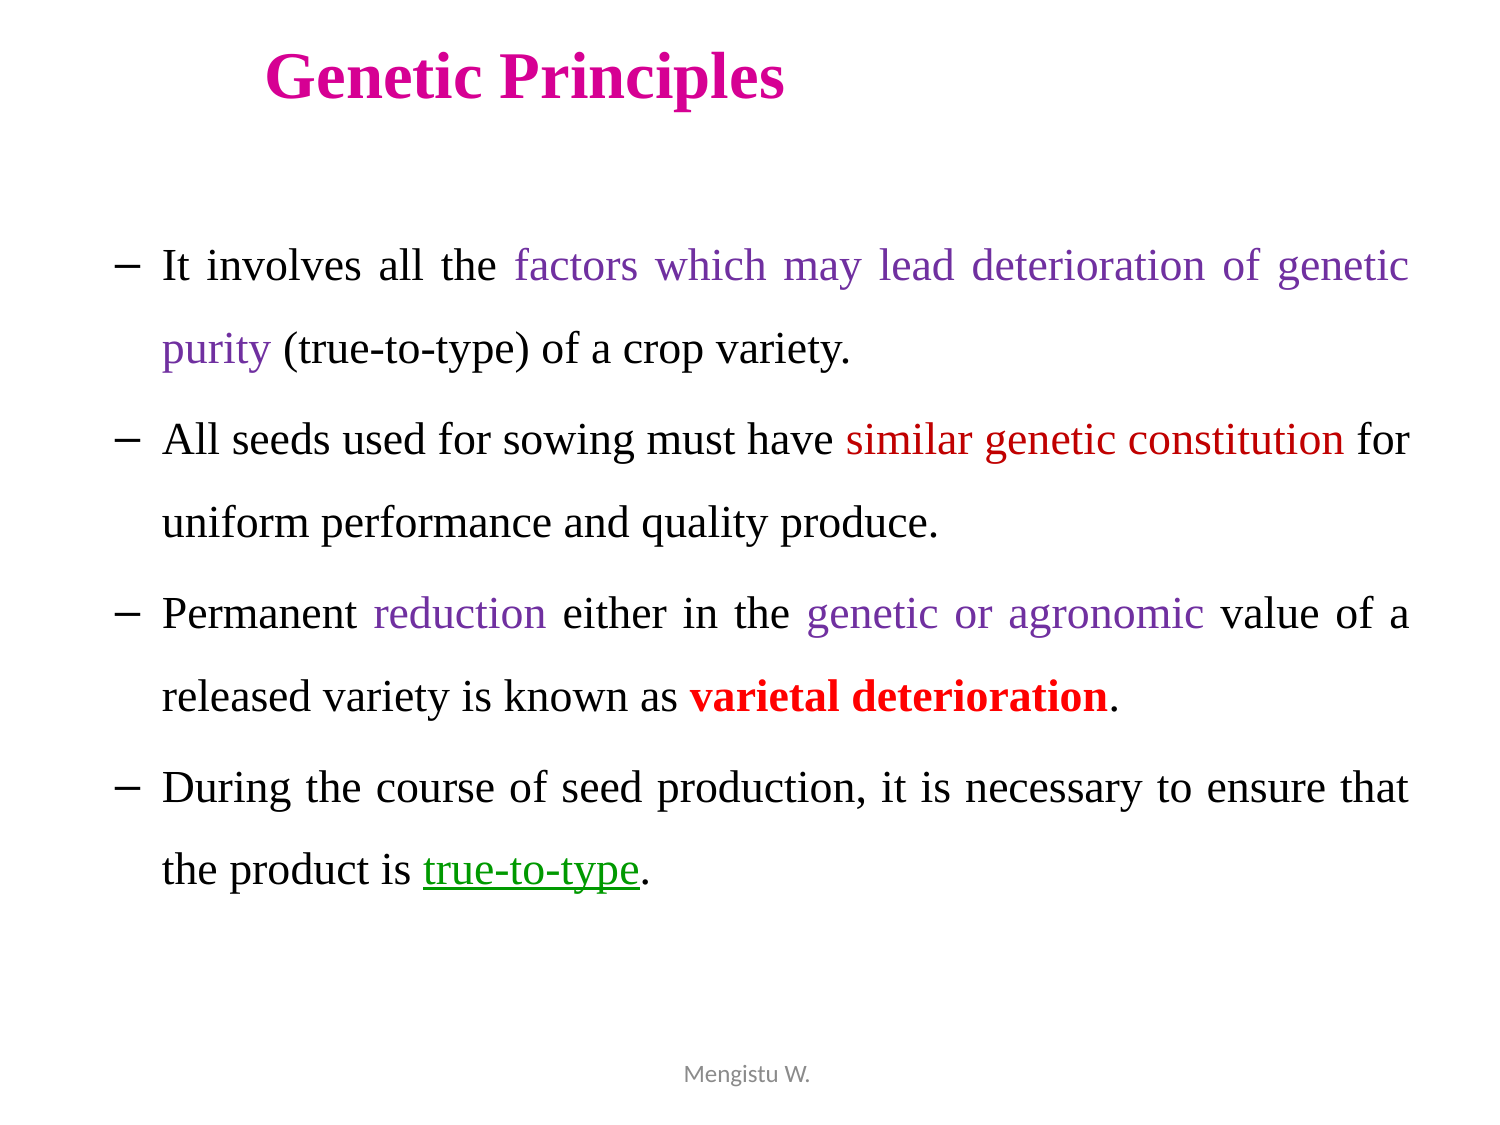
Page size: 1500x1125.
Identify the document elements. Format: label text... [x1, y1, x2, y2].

footer Mengistu W. [512, 1042, 988, 1103]
text_box Genetic Principles [249, 24, 1138, 120]
list It involves all the factors which may lead deterioration of genetic purity (true-to-type) of a crop variety. All seeds used for sowing must have similar genetic constitution for uniform performance and quality produce. Permanent reduction either in the genetic or agronomic value of a released variety is known as varietal deterioration. During the course of seed production, it is necessary to ensure that the product is true-to-type. [24, 200, 1425, 1075]
